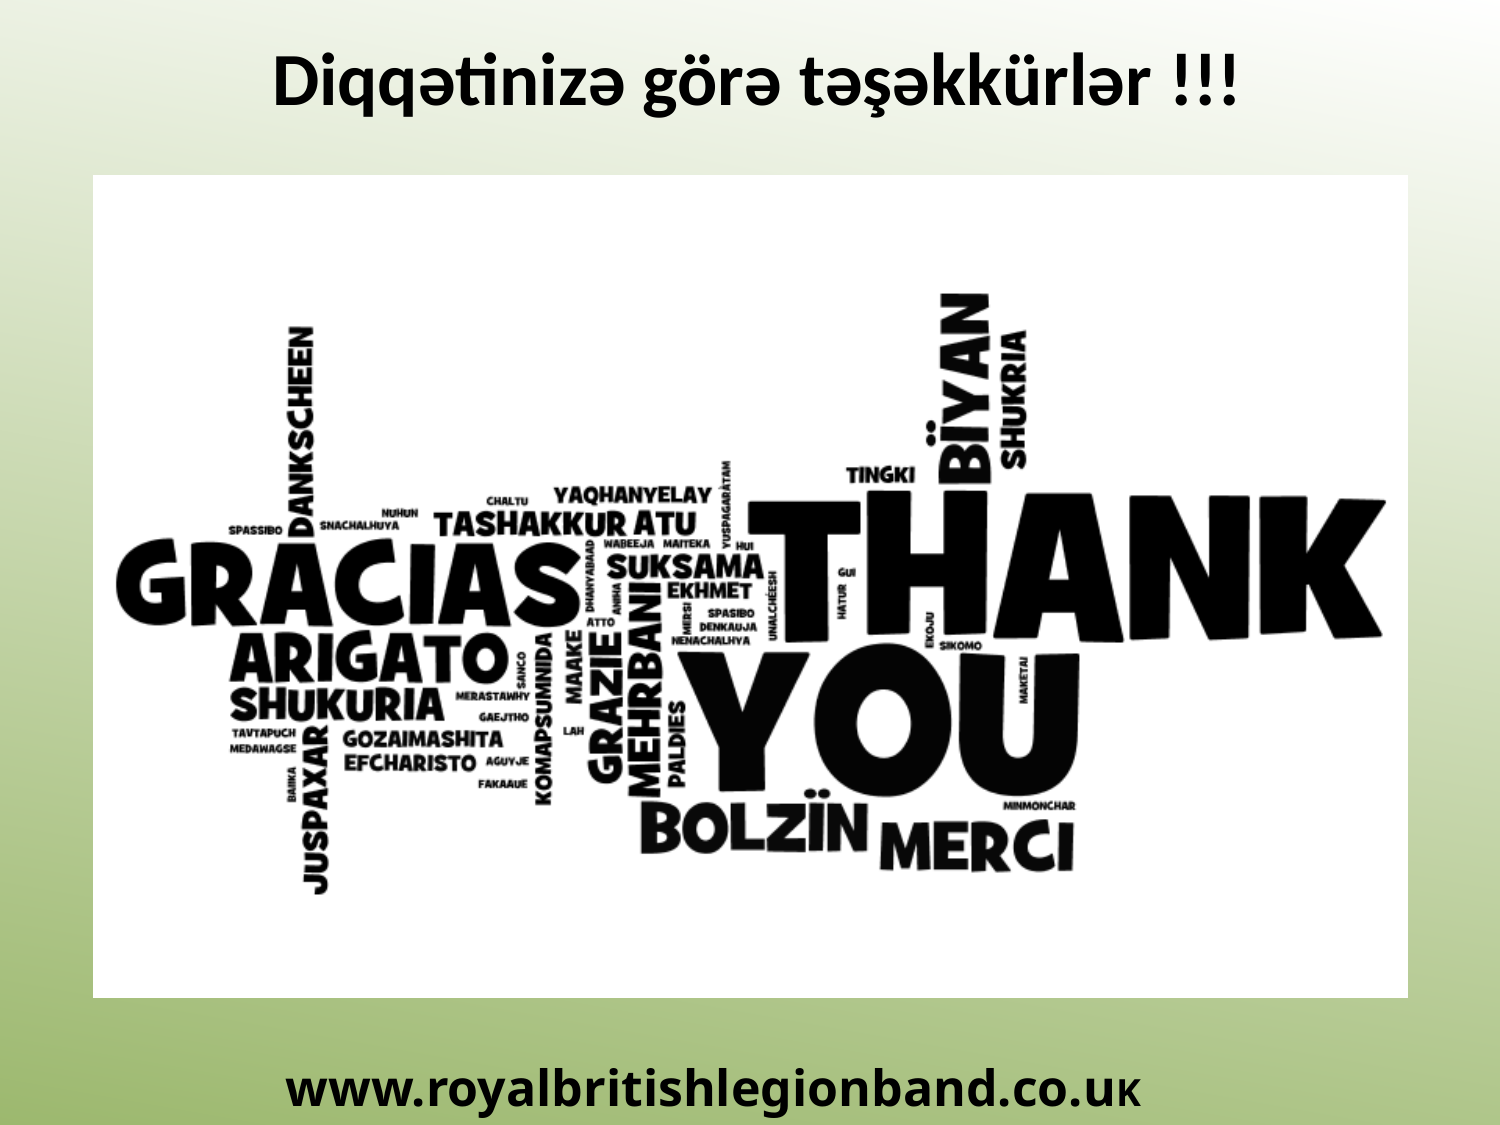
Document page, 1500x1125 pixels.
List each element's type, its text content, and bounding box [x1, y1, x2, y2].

text_box Diqqətinizə görə təşəkkürlər !!! [70, 23, 1430, 129]
text_box www.royalbritishlegionband.co.uK [257, 1049, 1278, 1124]
picture [93, 175, 1408, 998]
